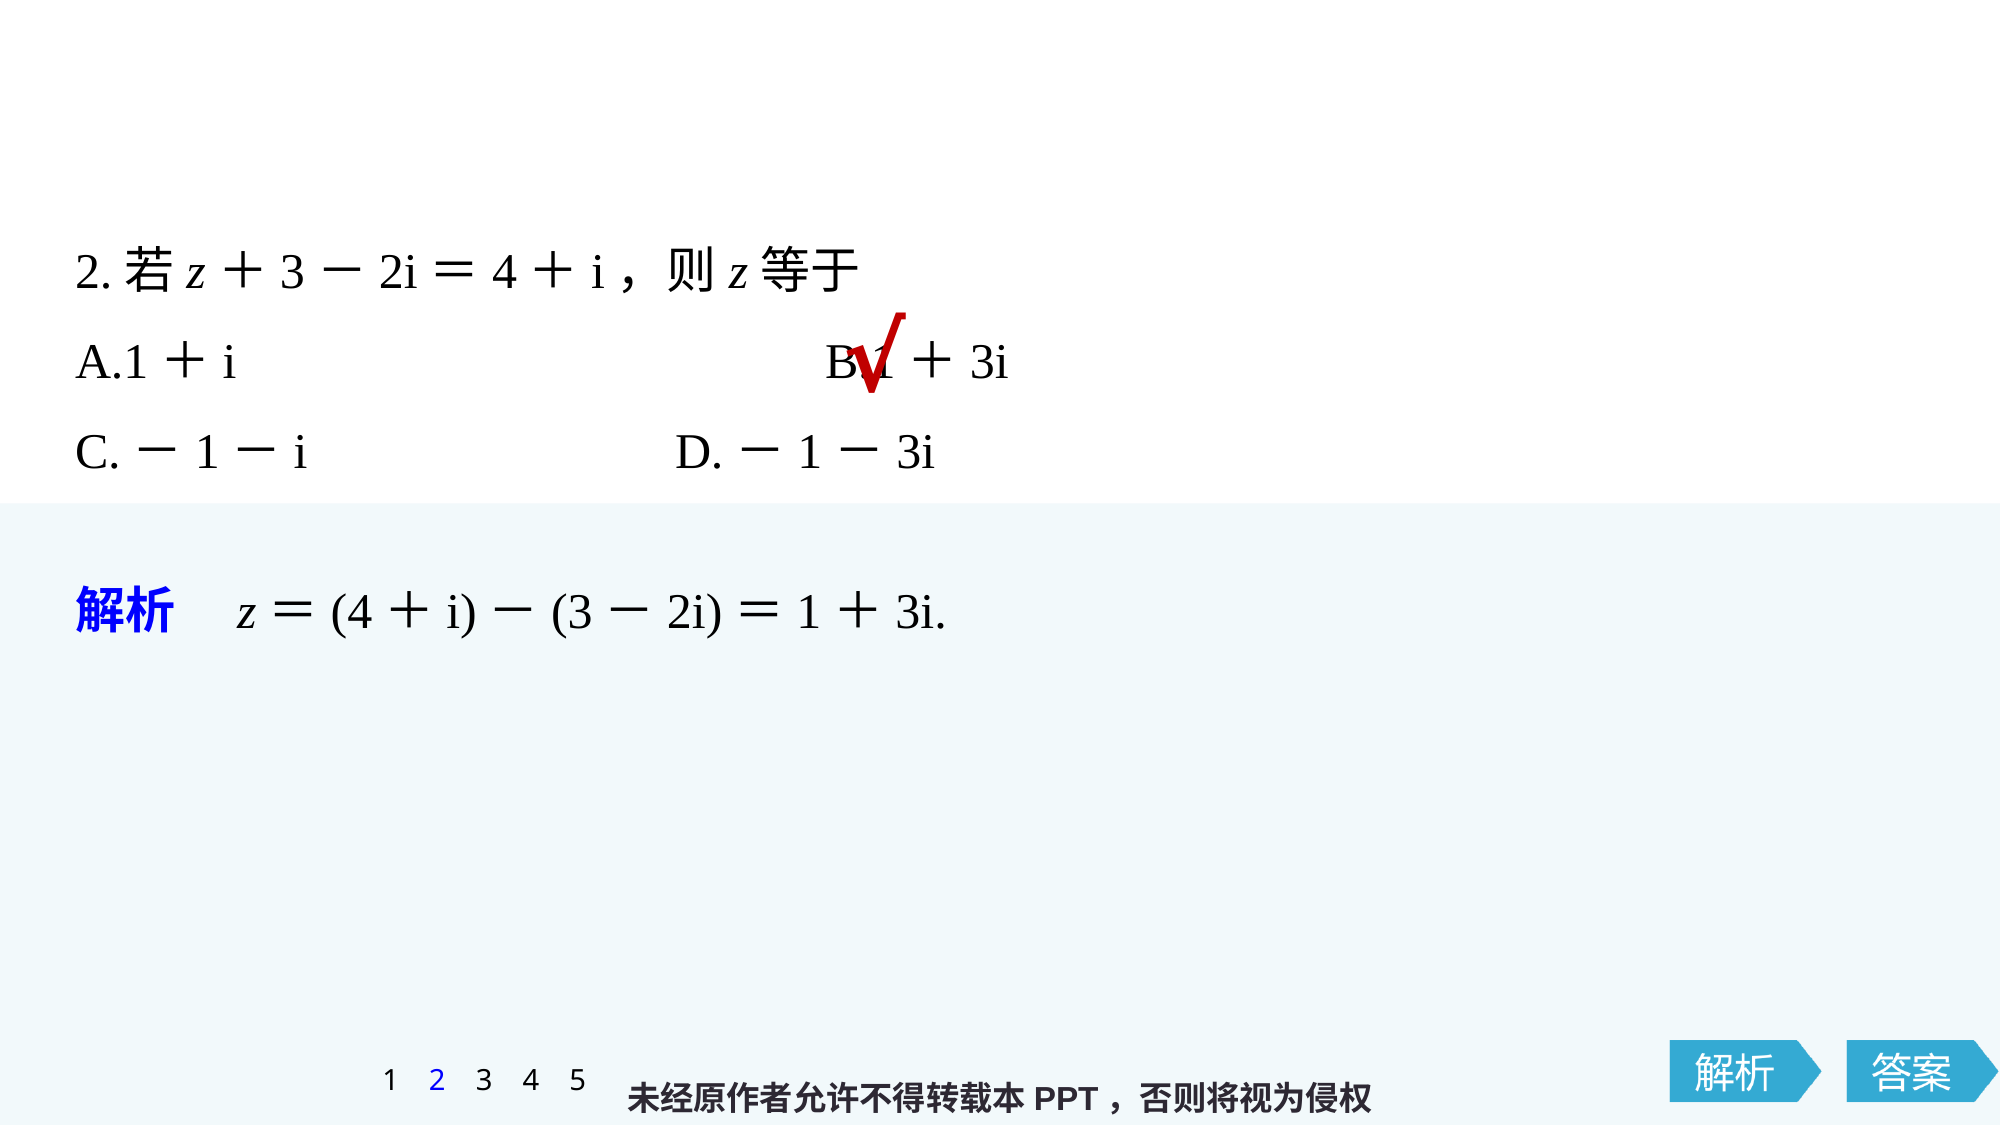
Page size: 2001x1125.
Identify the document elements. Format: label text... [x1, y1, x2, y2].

text_box 4 [510, 1052, 551, 1106]
text_box 解析 z＝(4＋i)－(3－2i)＝1＋3i. [55, 538, 1945, 649]
text_box √ [829, 290, 953, 418]
picture [1665, 1037, 1823, 1104]
text_box 5 [557, 1052, 598, 1106]
text_box 2.若z＋3－2i＝4＋i，则z等于 A.1＋i B.1＋3i C.－1－i D.－1－3i [55, 198, 1945, 489]
text_box 3 [464, 1052, 505, 1106]
text_box 1 [370, 1052, 411, 1106]
text_box 2 [417, 1052, 458, 1106]
picture [1843, 1037, 2000, 1104]
